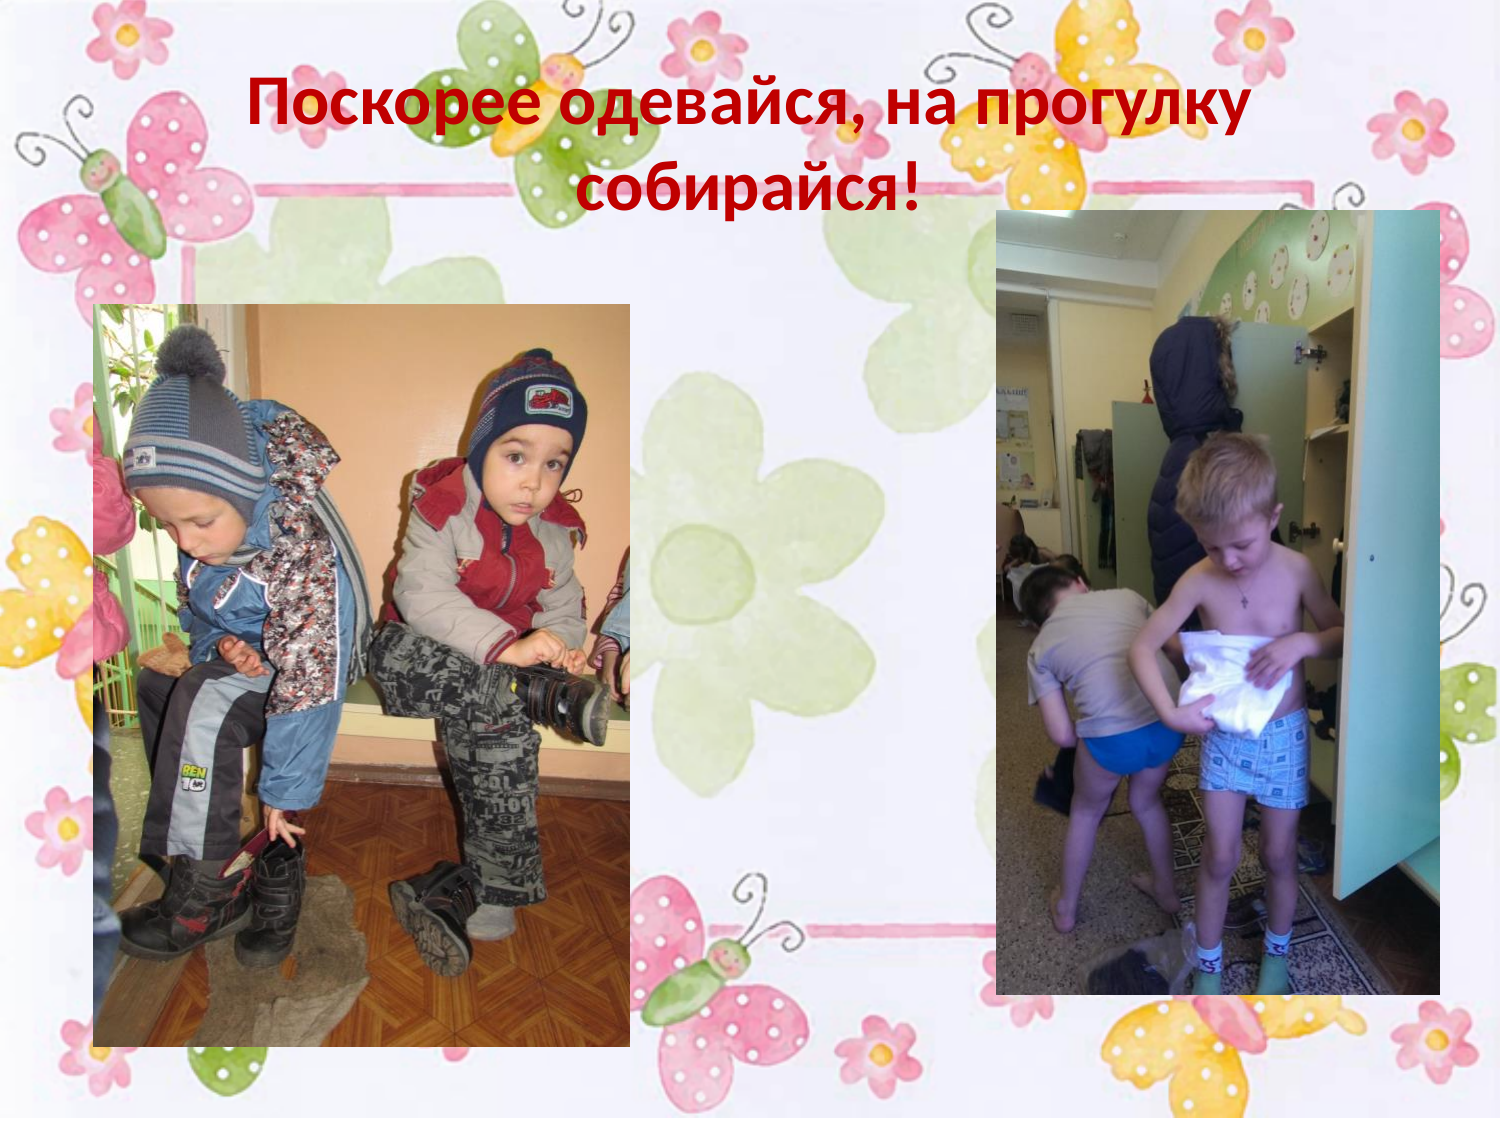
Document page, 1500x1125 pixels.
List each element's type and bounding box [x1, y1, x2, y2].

list [93, 304, 630, 1048]
picture [0, 0, 1500, 1118]
